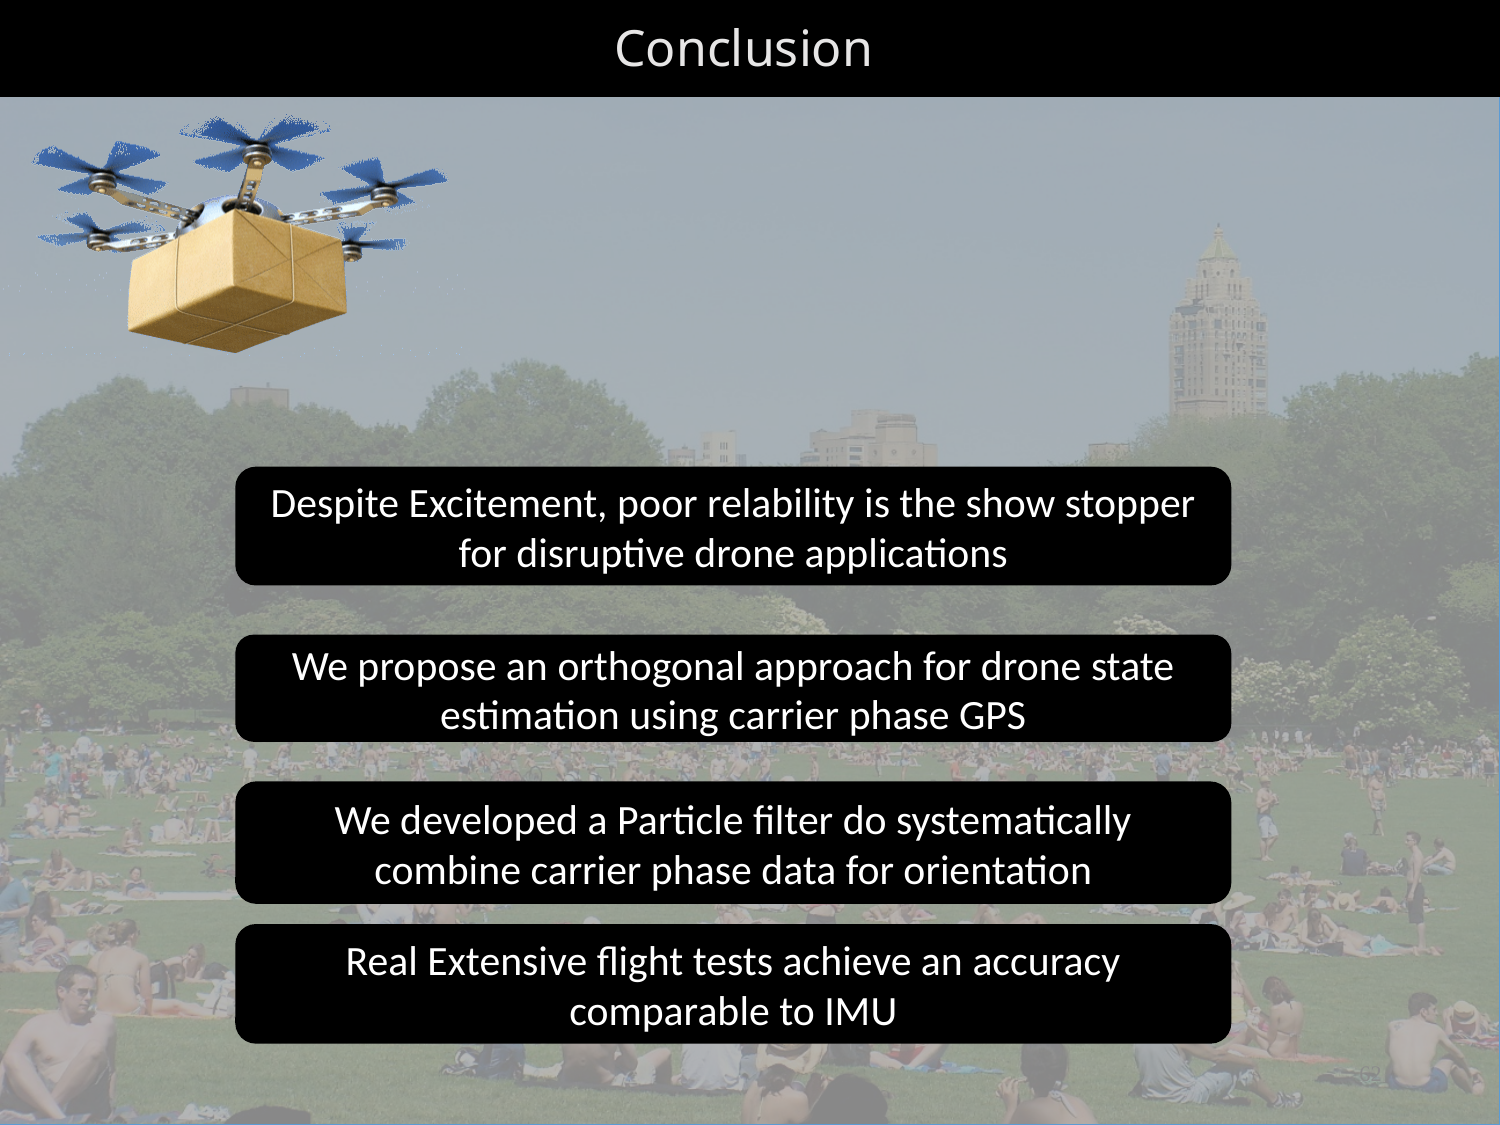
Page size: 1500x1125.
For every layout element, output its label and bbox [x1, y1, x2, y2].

text_box [0, 0, 1500, 98]
picture [0, 97, 1500, 1125]
